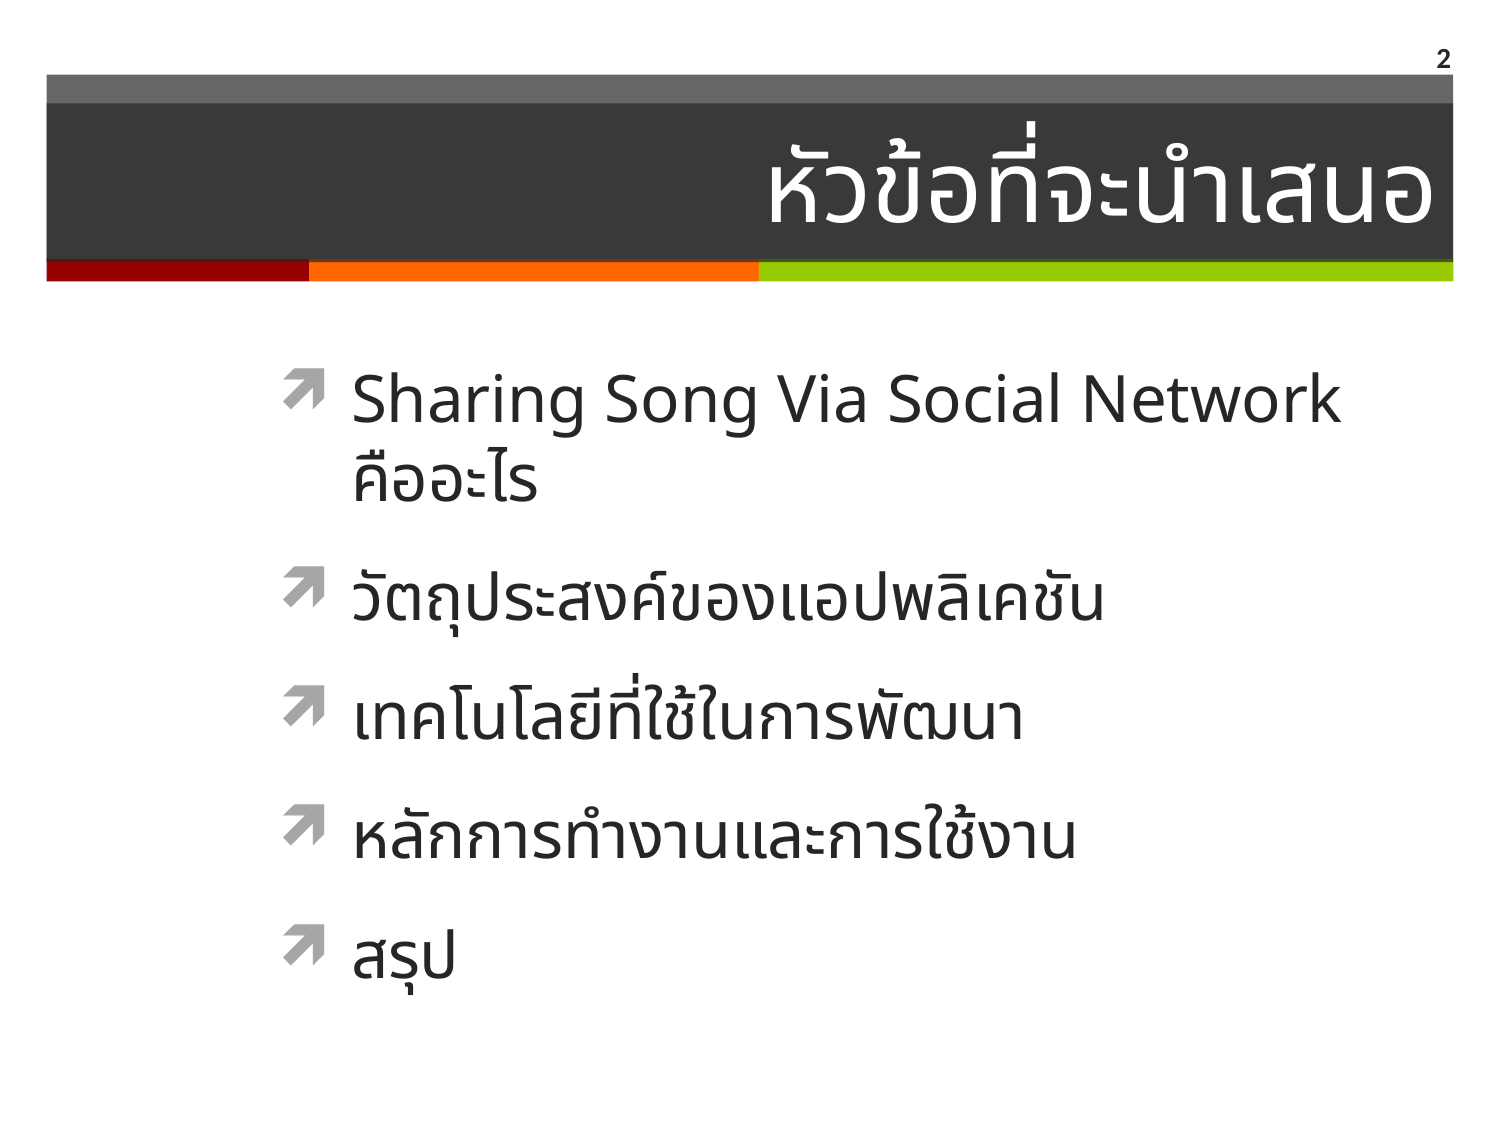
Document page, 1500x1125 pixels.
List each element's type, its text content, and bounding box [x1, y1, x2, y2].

title หัวข้อที่จะนำเสนอ [46, 103, 1454, 263]
slide_number 2 [1362, 27, 1466, 87]
list Sharing Song Via Social Network คืออะไร วัตถุประสงค์ของแอปพลิเคชัน เทคโนโลยีที่ใช้ในการพัฒนา หลักการทำงานและการใช้งาน สรุป [263, 350, 1424, 1005]
